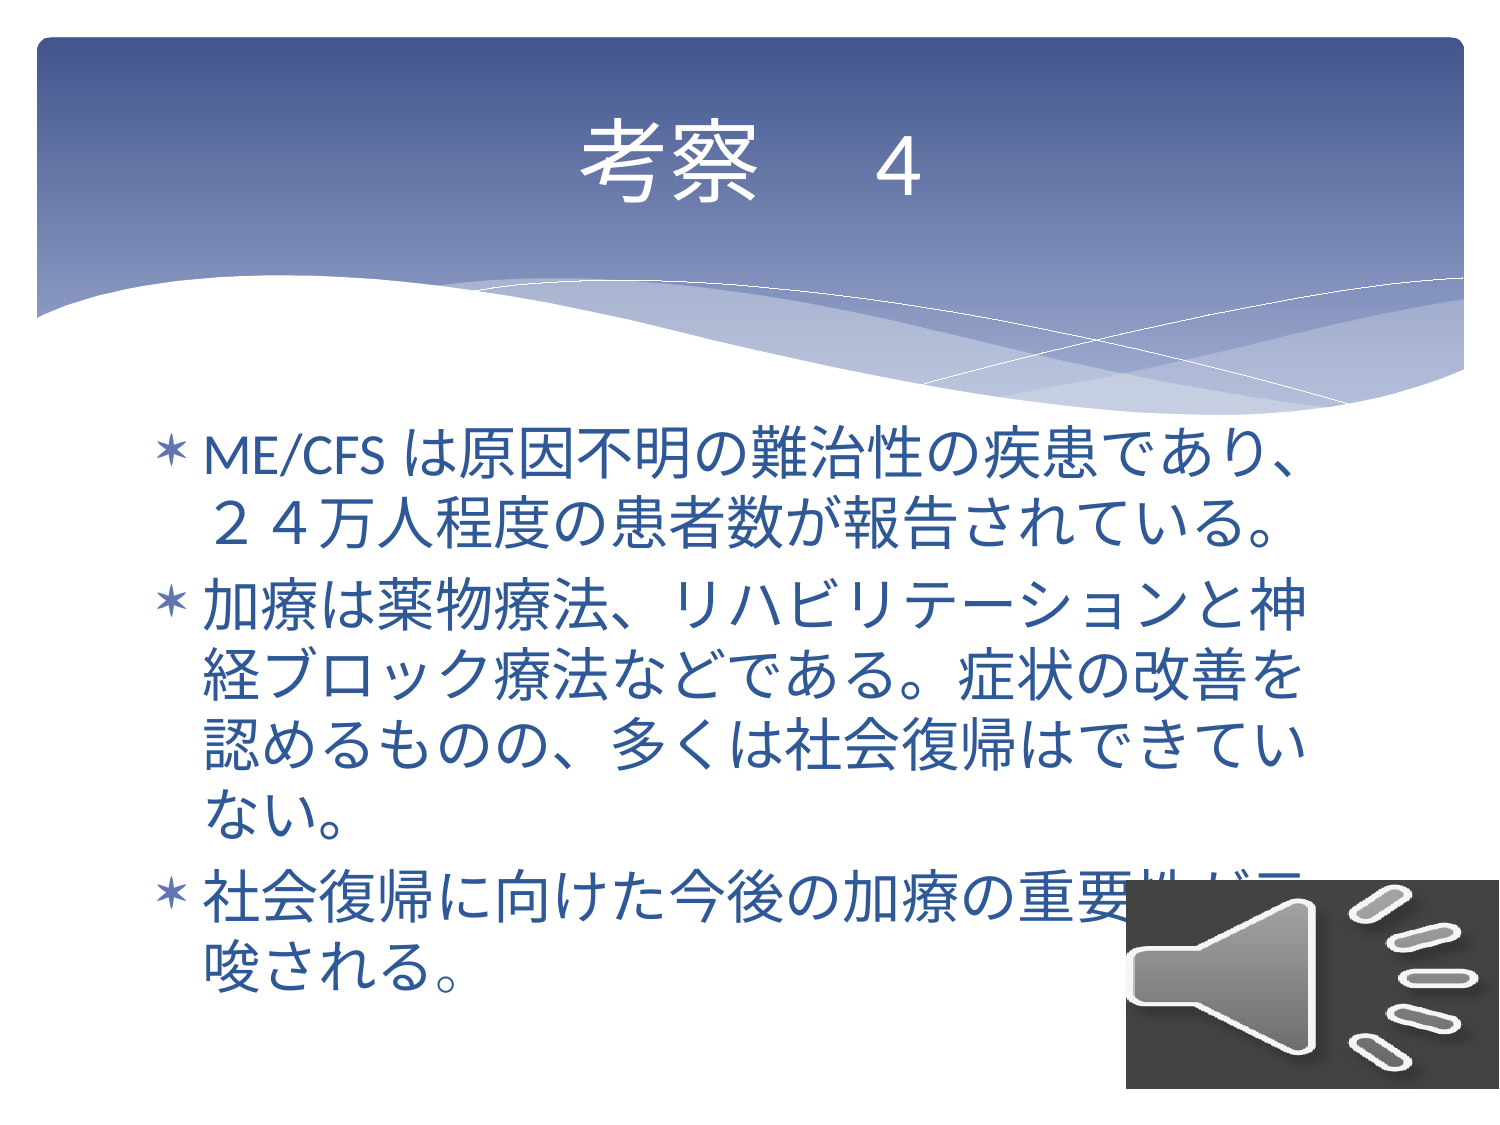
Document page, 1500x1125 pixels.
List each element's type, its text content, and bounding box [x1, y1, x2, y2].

list ME/CFSは原因不明の難治性の疾患であり、２４万人程度の患者数が報告されている。 加療は薬物療法、リハビリテーションと神経ブロック療法などである。症状の改善を認めるものの、多くは社会復帰はできていない。 社会復帰に向けた今後の加療の重要性が示唆される。 [142, 408, 1358, 975]
picture [1124, 878, 1500, 1091]
title 考察 4 [75, 55, 1425, 261]
